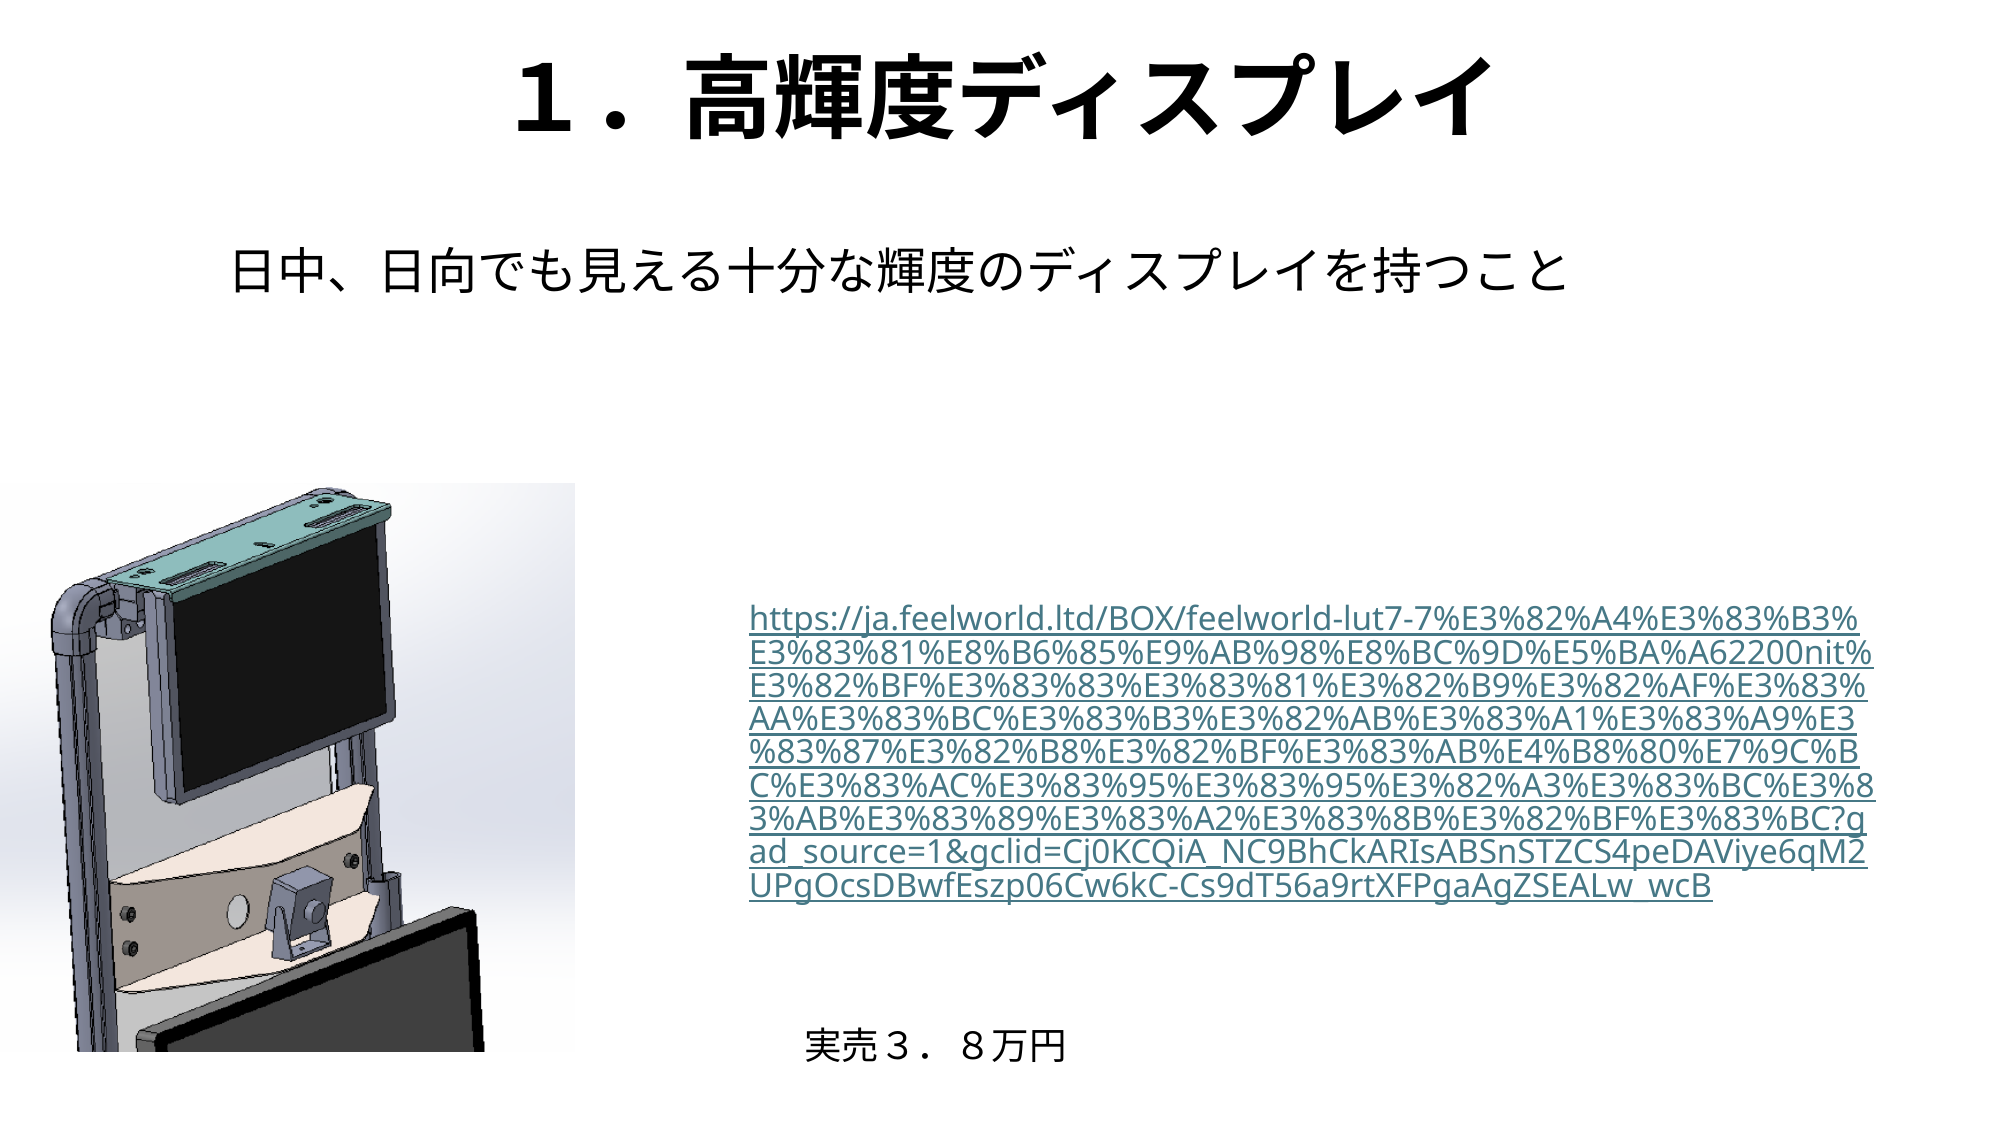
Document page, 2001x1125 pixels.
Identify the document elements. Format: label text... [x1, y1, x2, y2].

picture [0, 482, 575, 1053]
text_box https://ja.feelworld.ltd/BOX/feelworld-lut7-7%E3%82%A4%E3%83%B3%E3%83%81%E8%B6%85%E9%AB%98%E8%BC%9D%E5%BA%A62200nit%E3%82%BF%E3%83%83%E3%83%81%E3%82%B9%E3%82%AF%E3%83%AA%E3%83%BC%E3%83%B3%E3%82%AB%E3%83%A1%E3%83%A9%E3%83%87%E3%82%B8%E3%82%BF%E3%83%AB%E4%B8%80%E7%9C%BC%E3%83%AC%E3%83%95%E3%83%95%E3%82%A3%E3%83%BC%E3%83%AB%E3%83%89%E3%83%A2%E3%83%8B%E3%82%BF%E3%83%BC?gad_source=1&gclid=Cj0KCQiA_NC9BhCkARIsABSnSTZCS4peDAViye6qM2UPgOcsDBwfEszp06Cw6kC-Cs9dT56a9rtXFPgaAgZSEALw_wcB [734, 590, 1893, 730]
list 日中、日向でも見える十分な輝度のディスプレイを持つこと [137, 238, 1863, 329]
title １．高輝度ディスプレイ [137, 20, 1863, 183]
text_box 実売３．８万円 [789, 1014, 1790, 1075]
